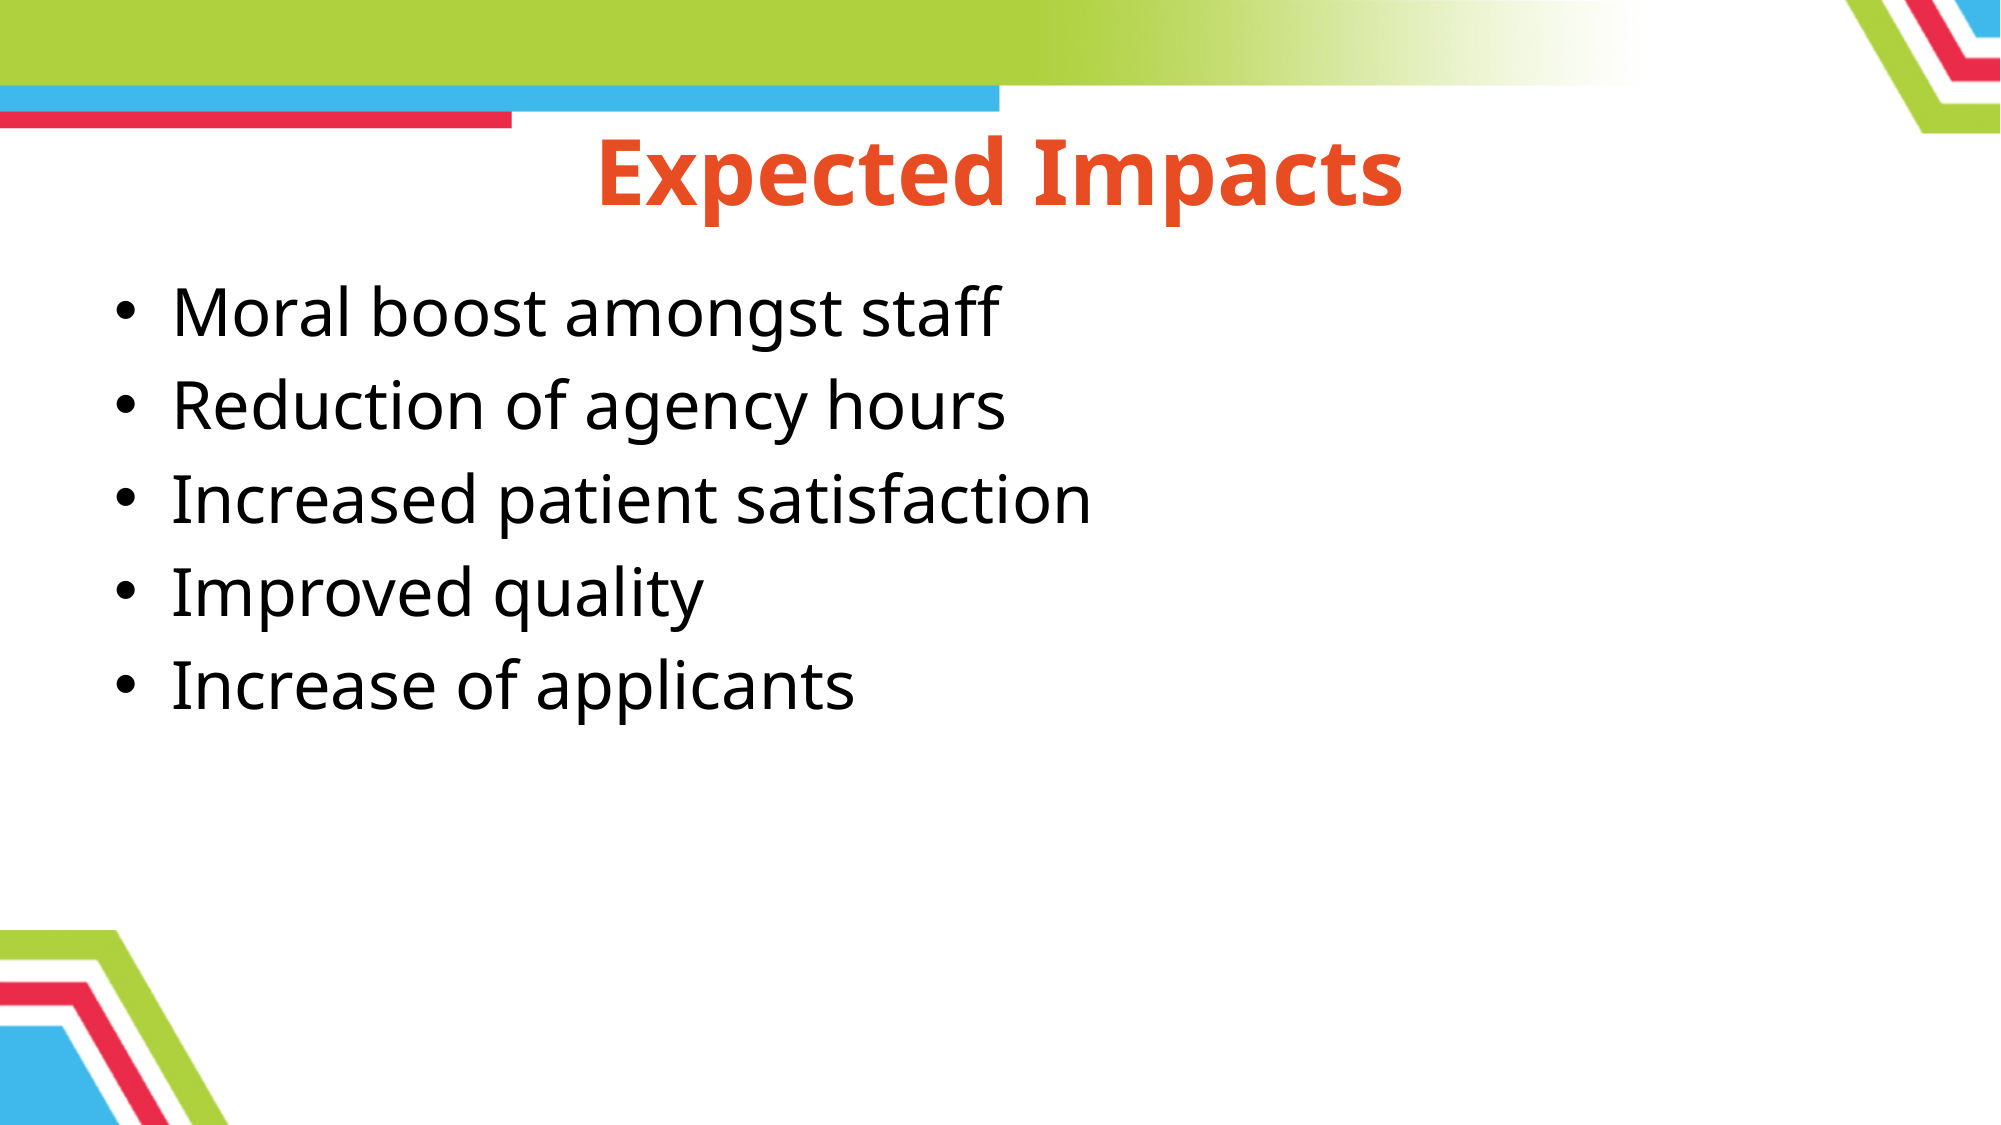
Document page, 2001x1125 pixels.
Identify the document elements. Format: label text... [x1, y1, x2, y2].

text_box Moral boost amongst staff Reduction of agency hours Increased patient satisfaction Improved quality Increase of applicants [99, 262, 1900, 1005]
picture [0, 0, 2001, 1125]
title Expected Impacts [99, 75, 1900, 262]
